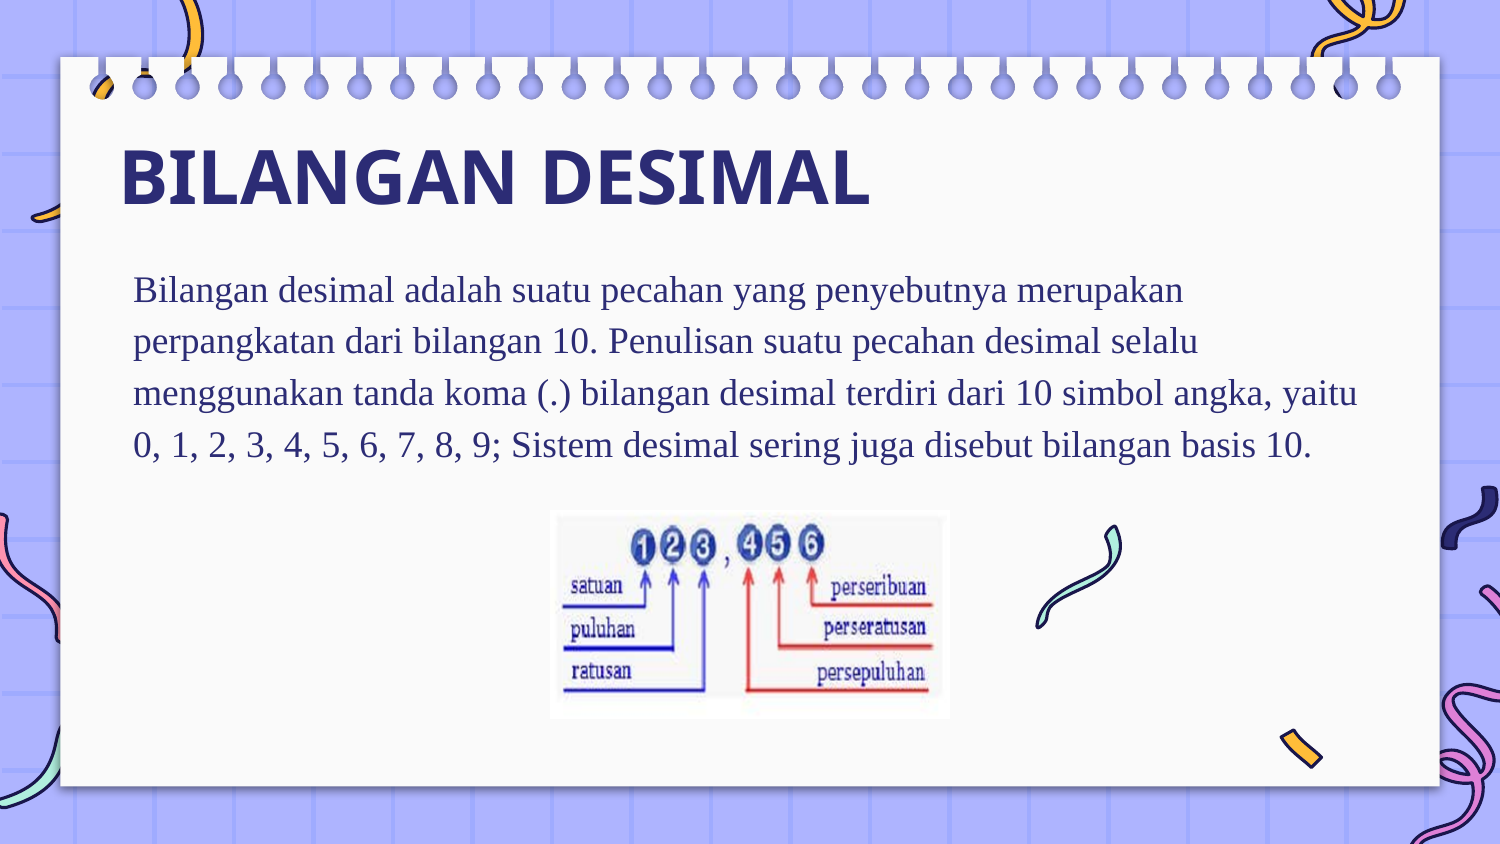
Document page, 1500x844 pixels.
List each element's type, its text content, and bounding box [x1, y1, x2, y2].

title BILANGAN DESIMAL [118, 125, 1382, 242]
text_box [1036, 526, 1121, 628]
list Bilangan desimal adalah suatu pecahan yang penyebutnya merupakan perpangkatan dari bilangan 10. Penulisan suatu pecahan desimal selalu menggunakan tanda koma (.) bilangan desimal terdiri dari 10 simbol angka, yaitu 0, 1, 2, 3, 4, 5, 6, 7, 8, 9; Sistem desimal sering juga disebut bilangan basis 10. [118, 242, 1382, 601]
text_box [1281, 729, 1322, 768]
picture [550, 510, 950, 719]
